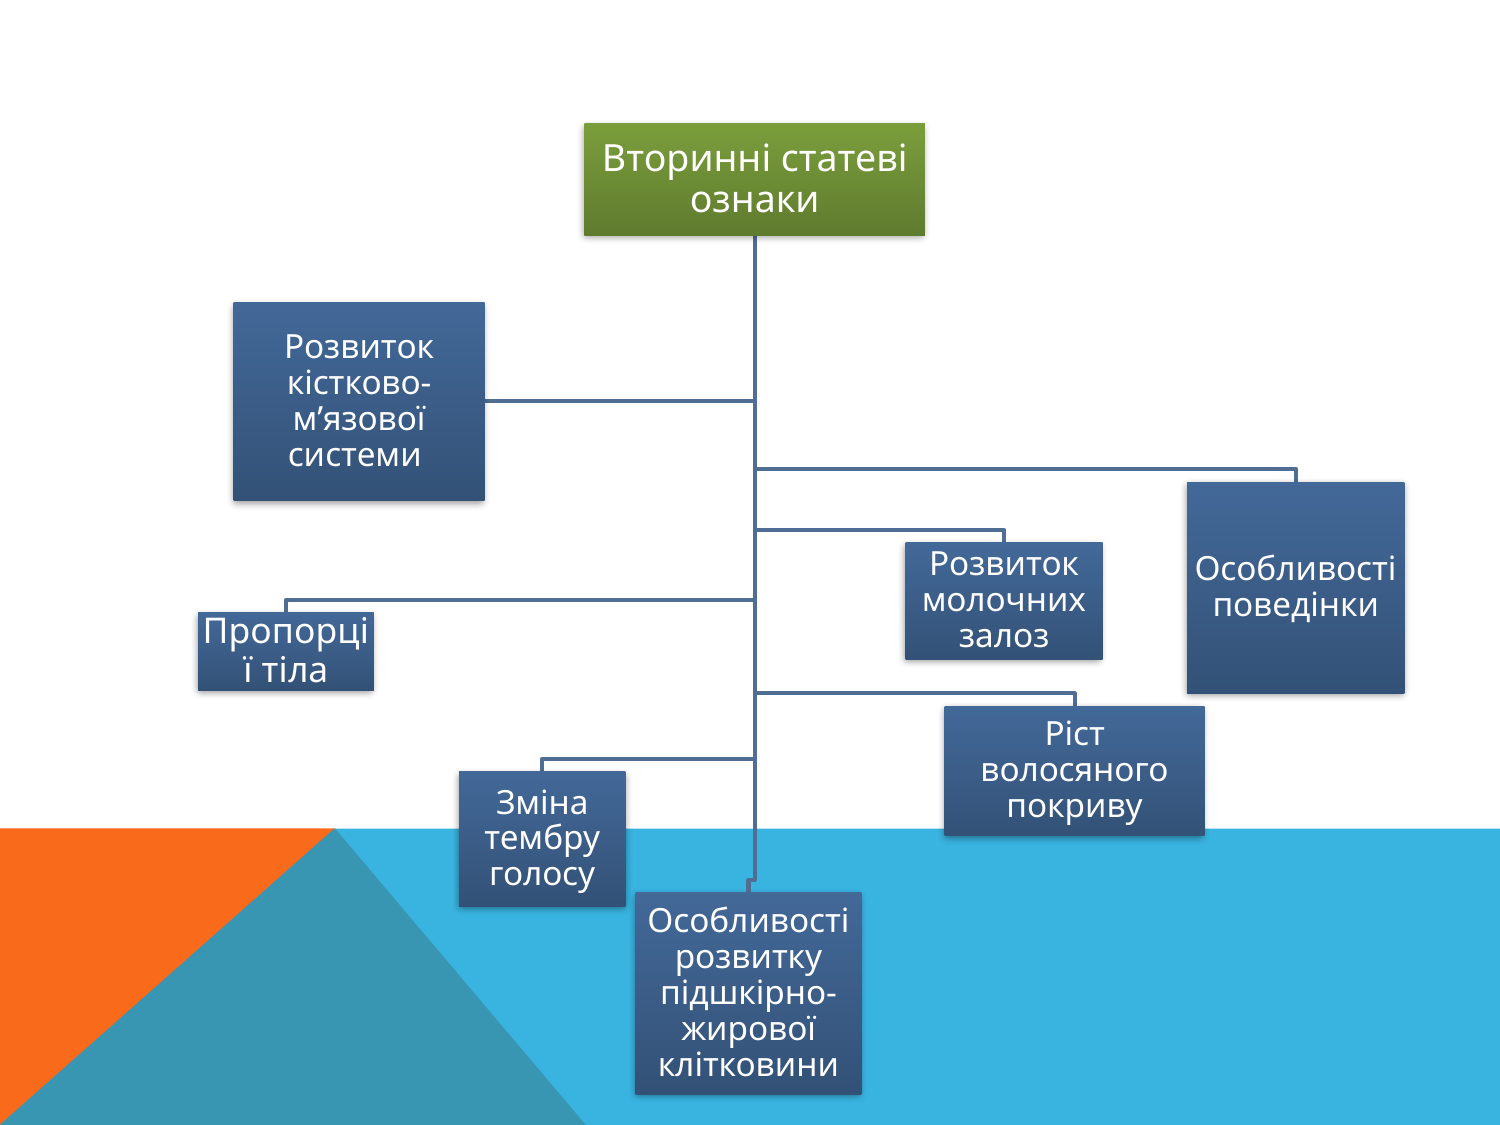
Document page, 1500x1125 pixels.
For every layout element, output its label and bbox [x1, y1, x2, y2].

text_box [76, 89, 1448, 1107]
